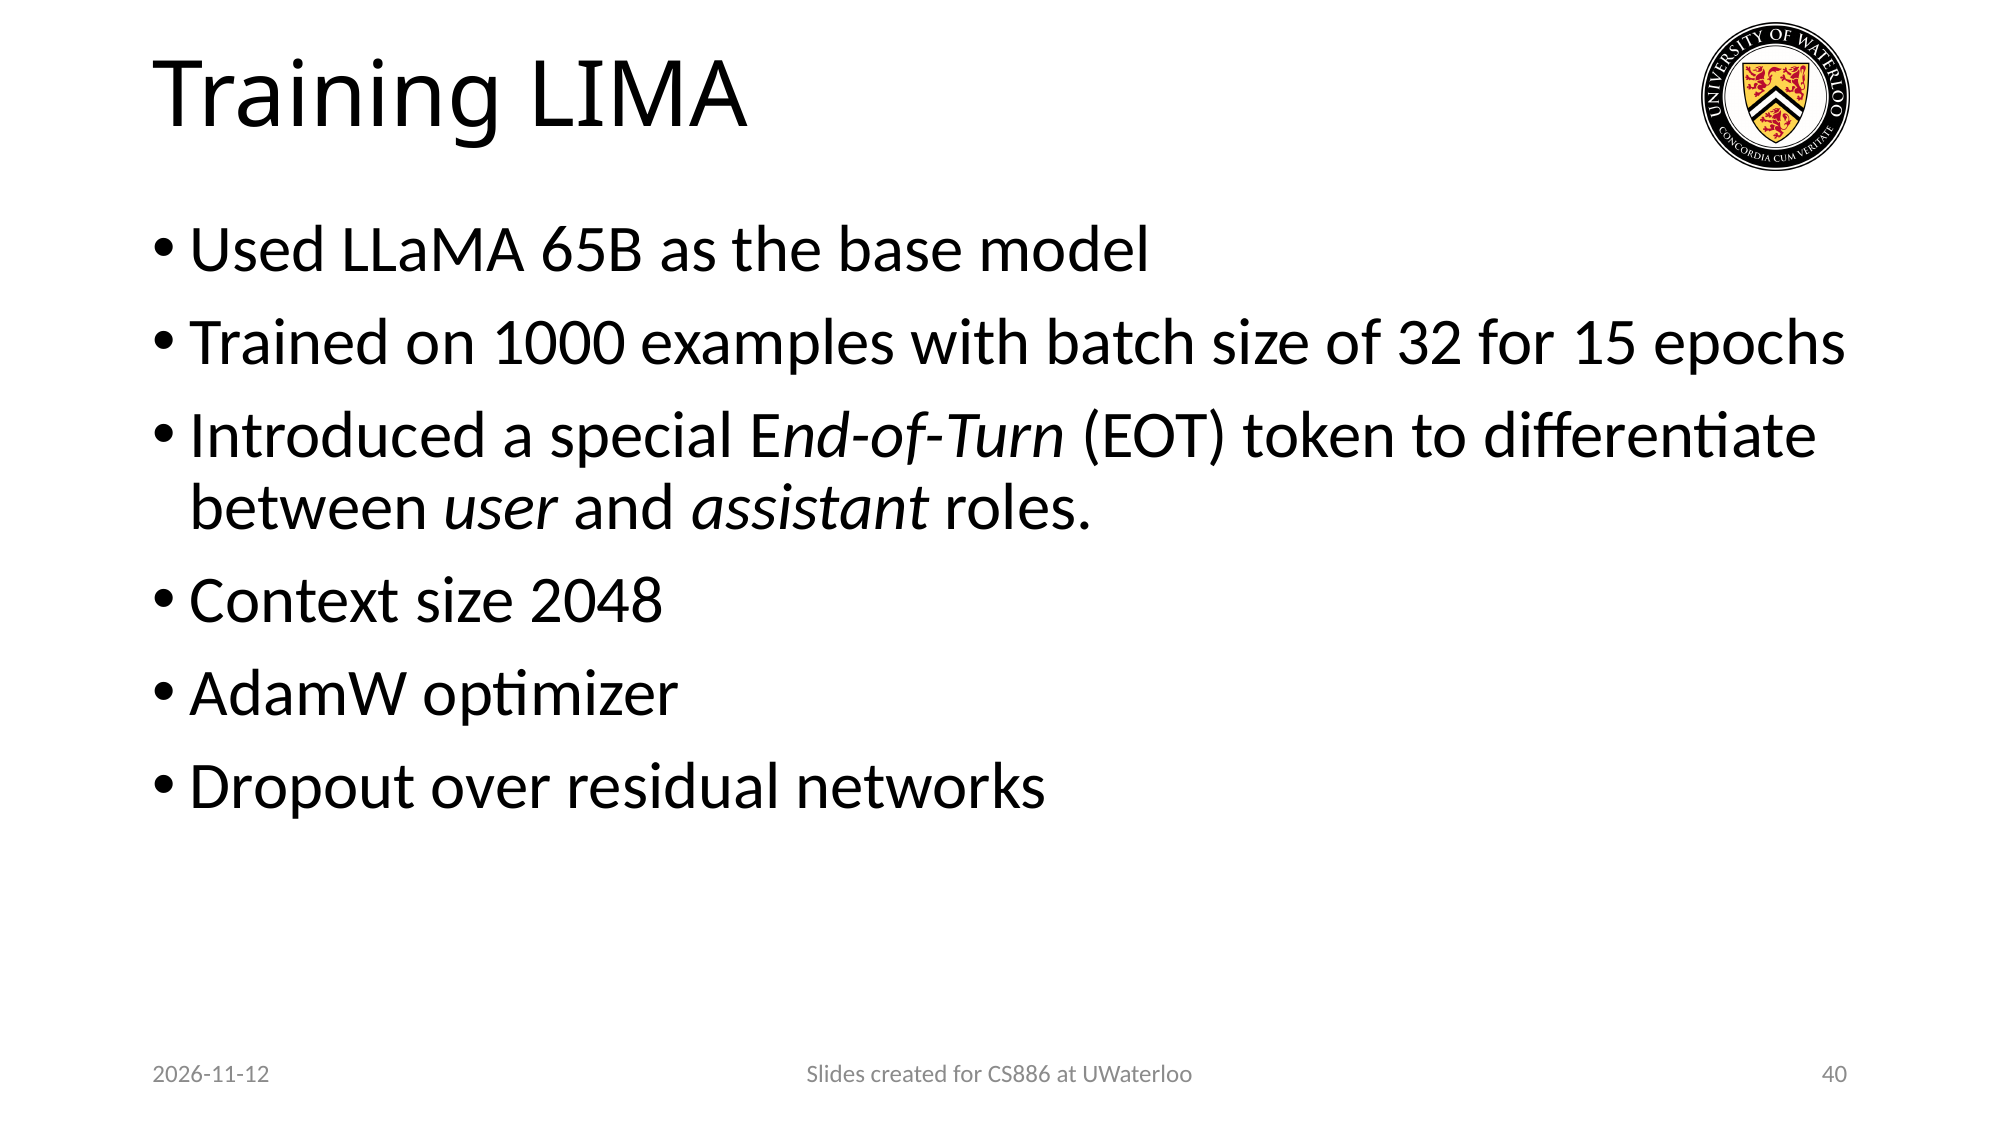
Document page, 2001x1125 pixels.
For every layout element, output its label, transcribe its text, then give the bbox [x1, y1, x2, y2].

title Training LIMA [137, 22, 1863, 171]
footer Slides created for CS886 at UWaterloo [662, 1042, 1338, 1103]
list Used LLaMA 65B as the base model Trained on 1000 examples with batch size of 32 for 15 epochs Introduced a special End-of-Turn (EOT) token to differentiate between user and assistant roles. Context size 2048 AdamW optimizer Dropout over residual networks [137, 206, 1863, 1014]
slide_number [137, 1042, 588, 1103]
slide_number 40 [1412, 1042, 1863, 1103]
